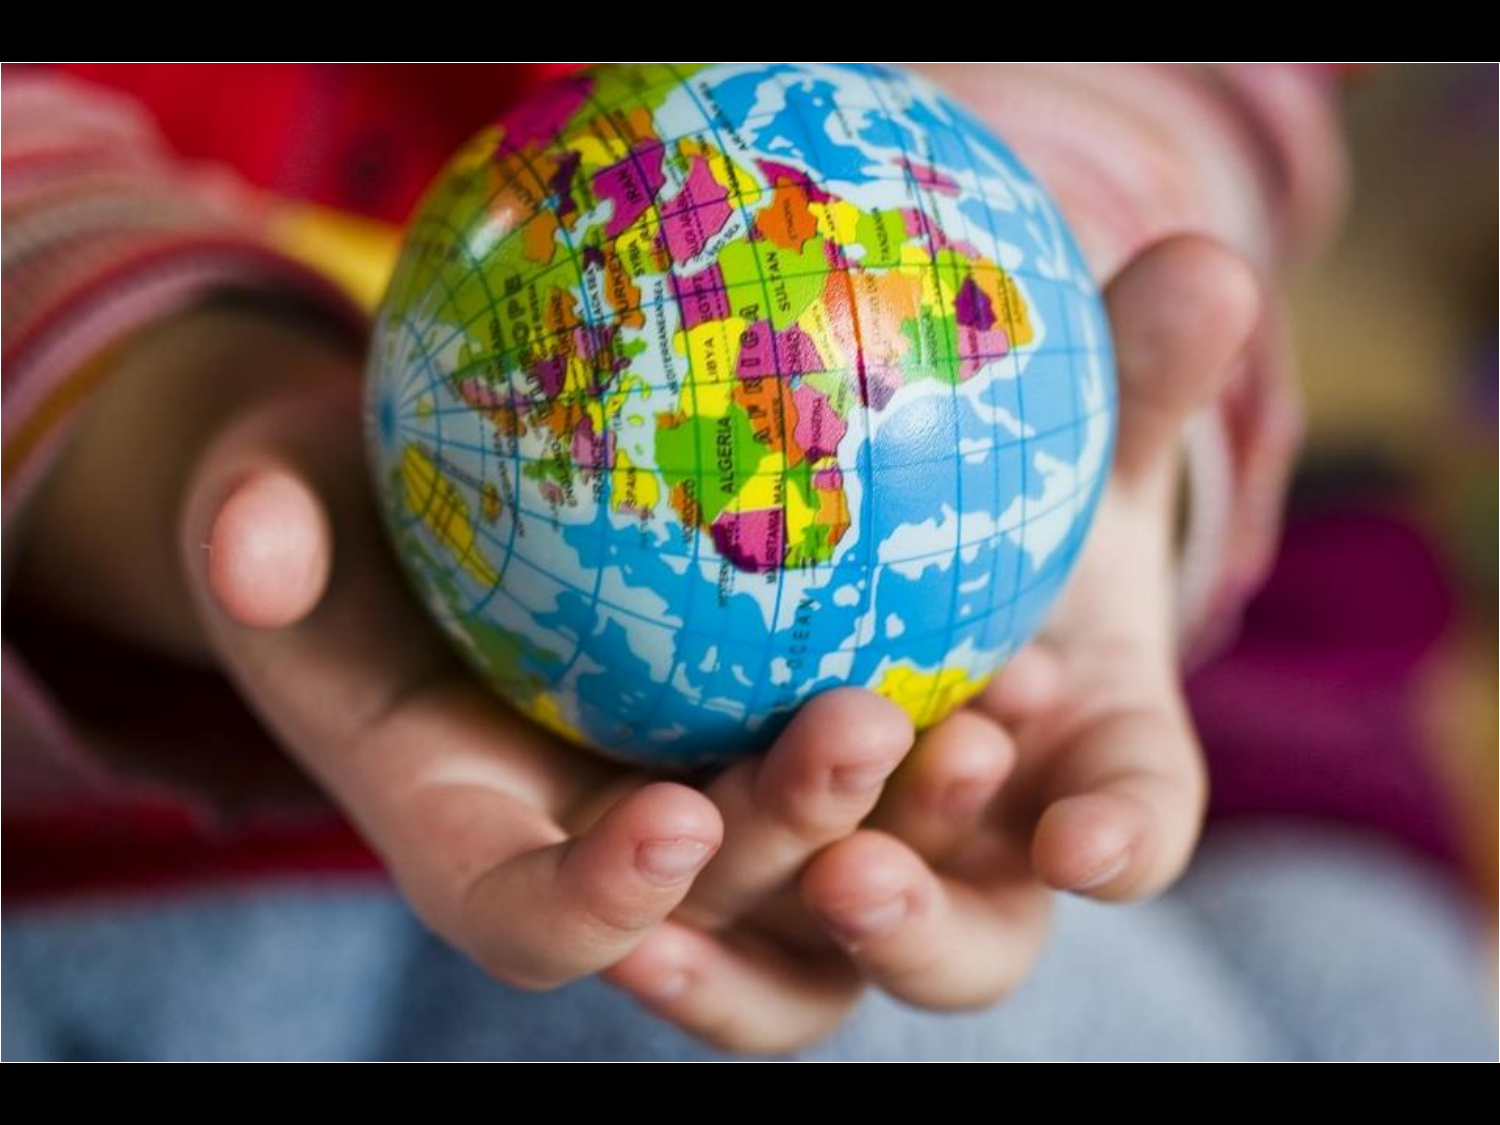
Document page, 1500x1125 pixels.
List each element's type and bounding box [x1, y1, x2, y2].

picture [0, 62, 1500, 1063]
